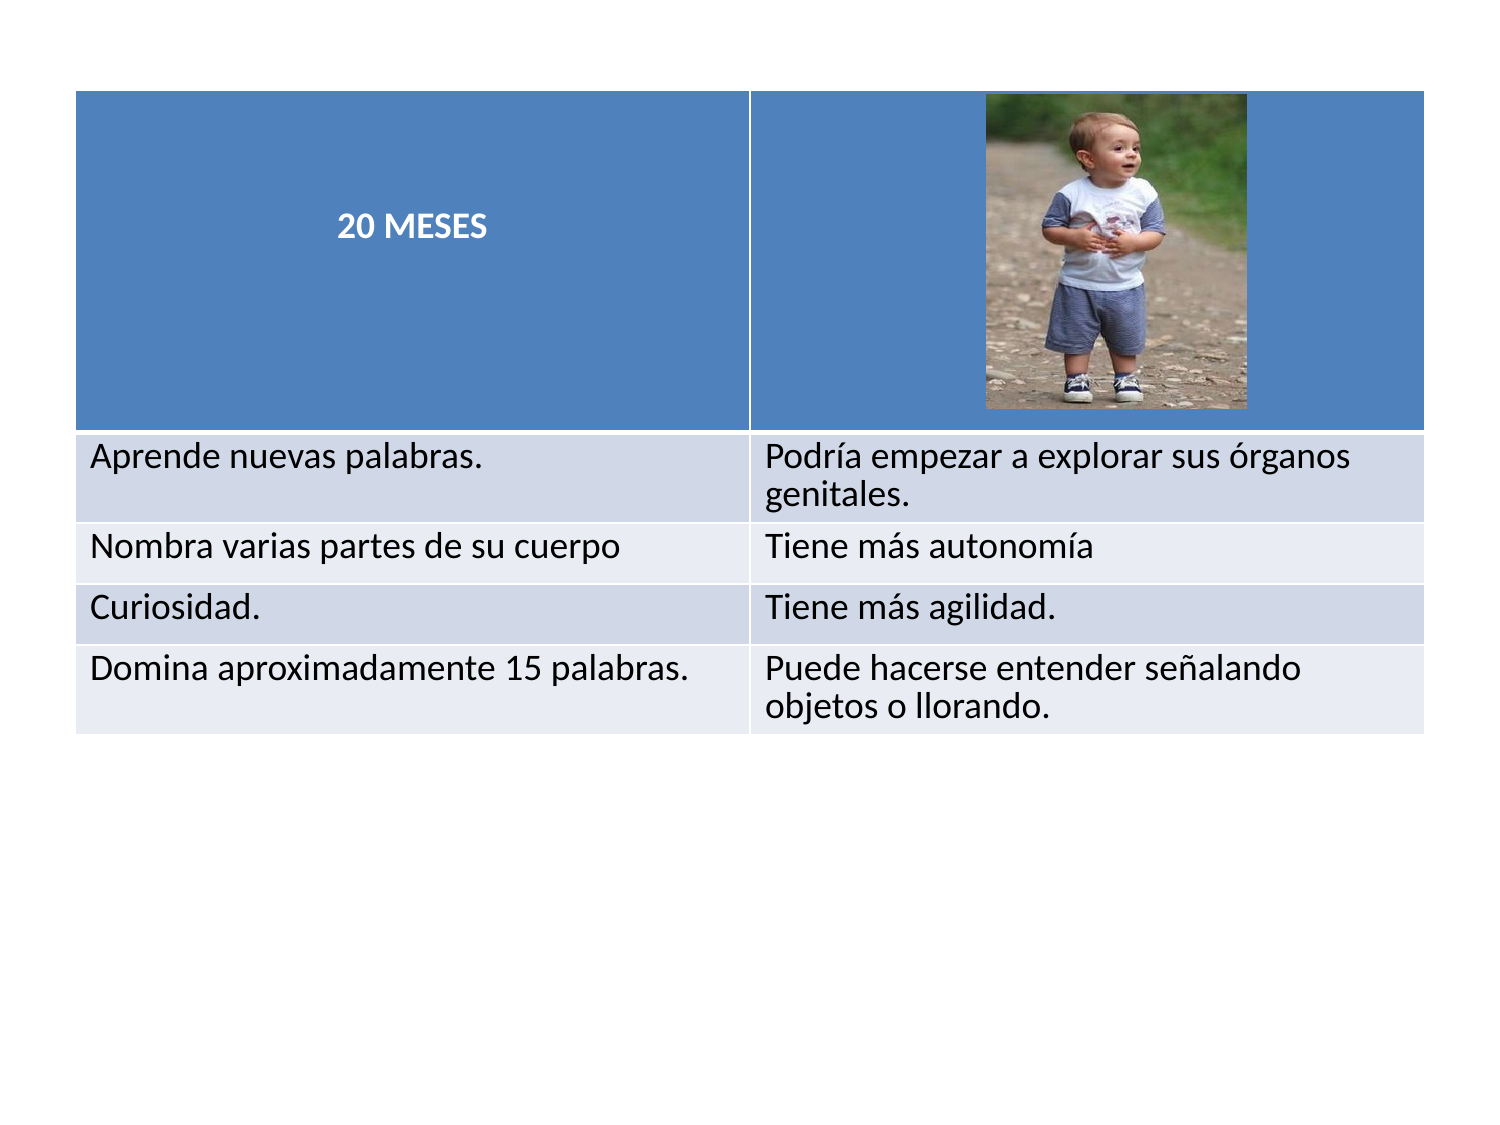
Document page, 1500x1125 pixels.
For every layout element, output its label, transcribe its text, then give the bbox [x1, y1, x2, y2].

table_cell Aprende nuevas palabras. [76, 435, 749, 522]
table_cell Tiene más agilidad. [751, 585, 1424, 644]
table_header [751, 91, 1424, 430]
table_cell Domina aproximadamente 15 palabras. [76, 646, 749, 734]
table_cell Tiene más autonomía [751, 524, 1424, 583]
table_header 20 MESES [76, 91, 749, 430]
table_cell Puede hacerse entender señalando objetos o llorando. [751, 646, 1424, 734]
table_cell Nombra varias partes de su cuerpo [76, 524, 749, 583]
table_cell Curiosidad. [76, 585, 749, 644]
picture [985, 94, 1247, 409]
table_cell Podría empezar a explorar sus órganos genitales. [751, 435, 1424, 522]
